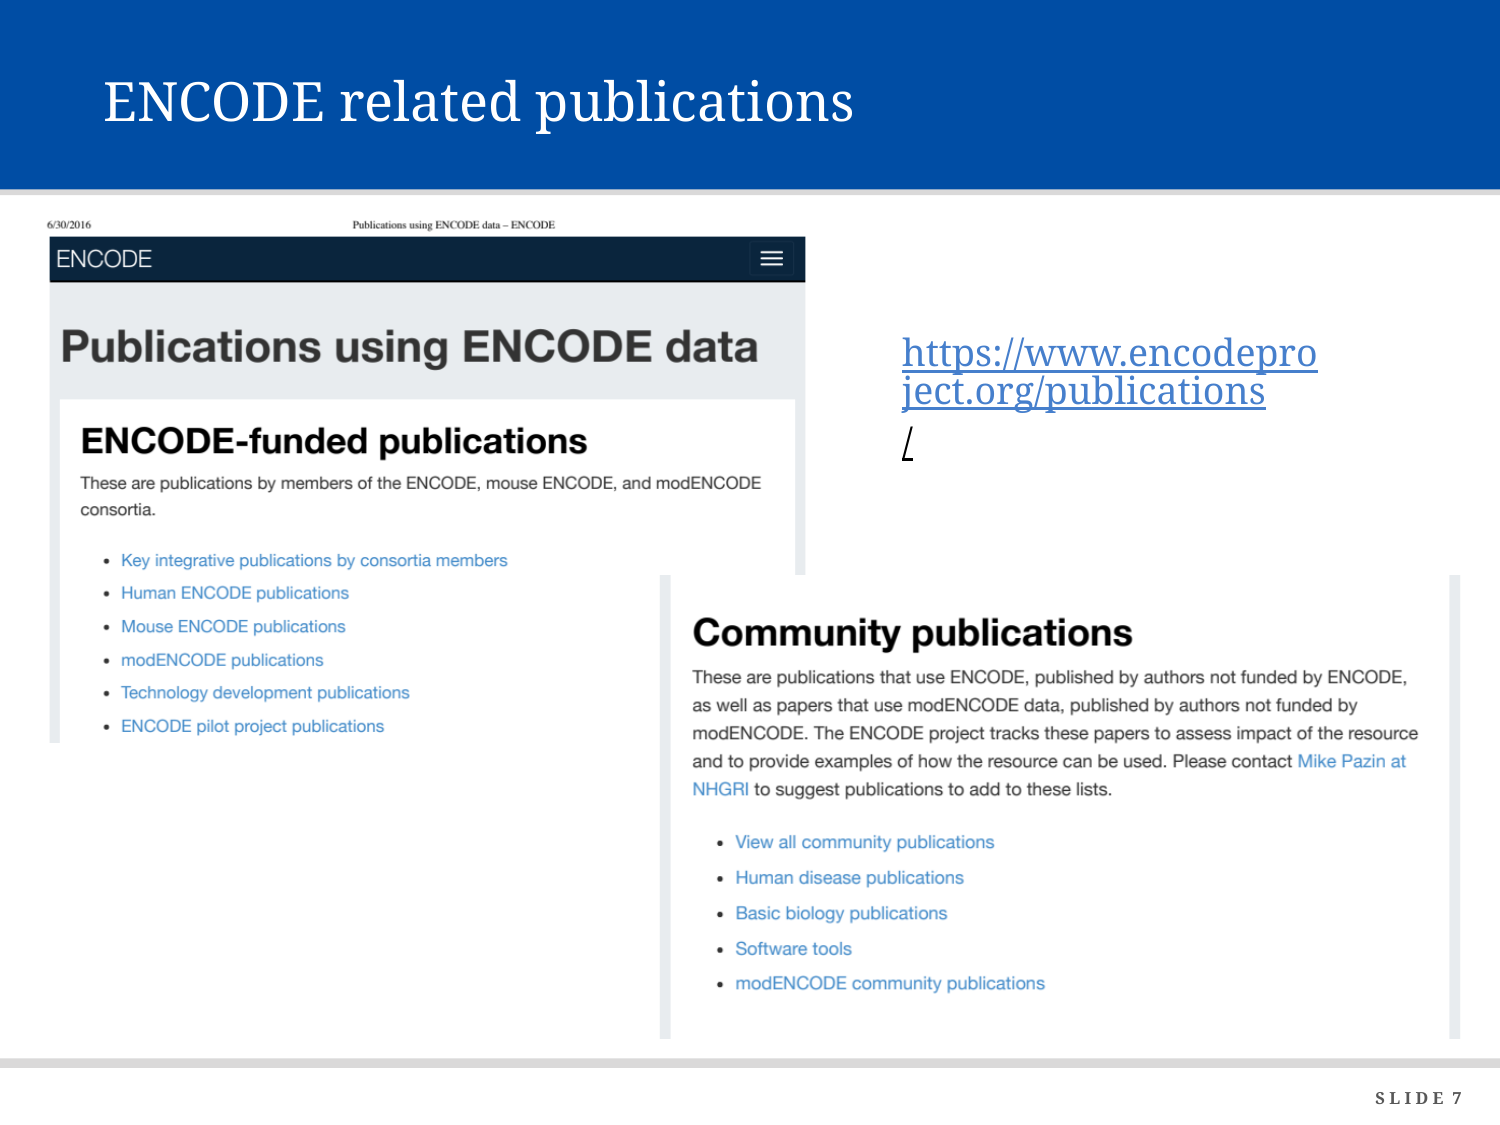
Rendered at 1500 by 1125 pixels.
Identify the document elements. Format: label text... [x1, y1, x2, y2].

picture [619, 574, 1498, 1039]
title ENCODE related publications [88, 24, 1424, 176]
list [12, 199, 840, 743]
text_box https://www.encodeproject.org/publications/ [887, 321, 1338, 439]
